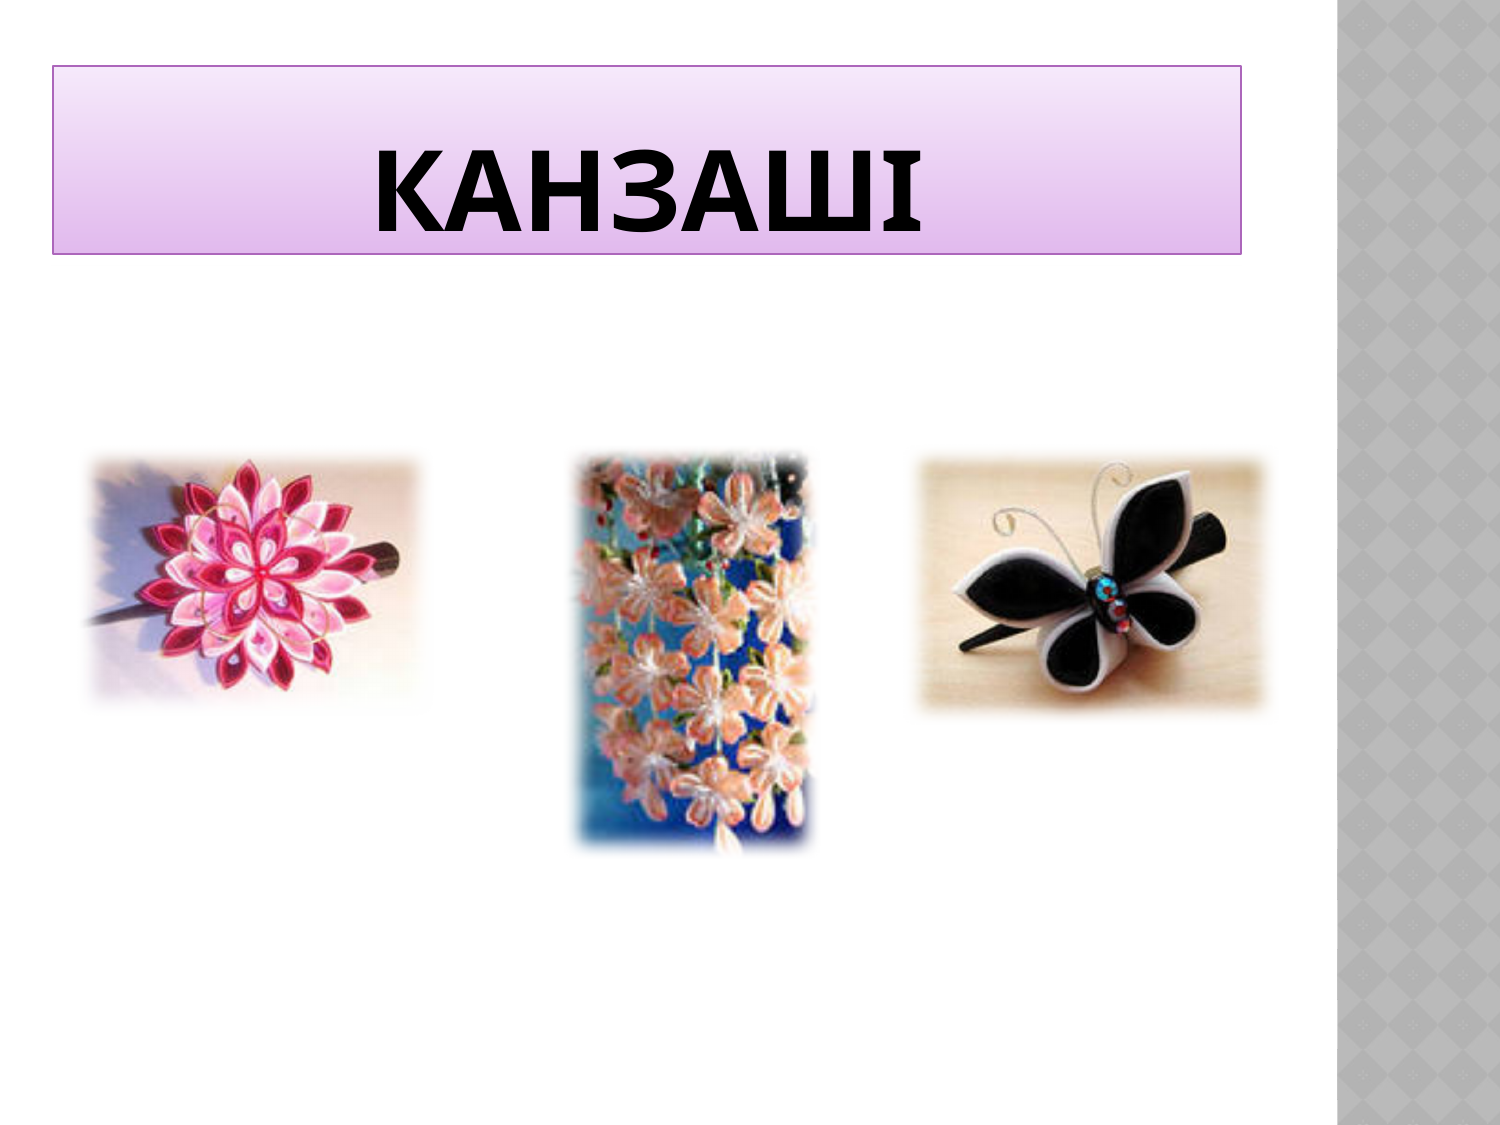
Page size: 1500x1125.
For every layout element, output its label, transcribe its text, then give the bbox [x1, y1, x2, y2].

picture [903, 443, 1280, 727]
title Канзаші [52, 65, 1242, 255]
picture [76, 443, 435, 717]
picture [561, 443, 823, 860]
